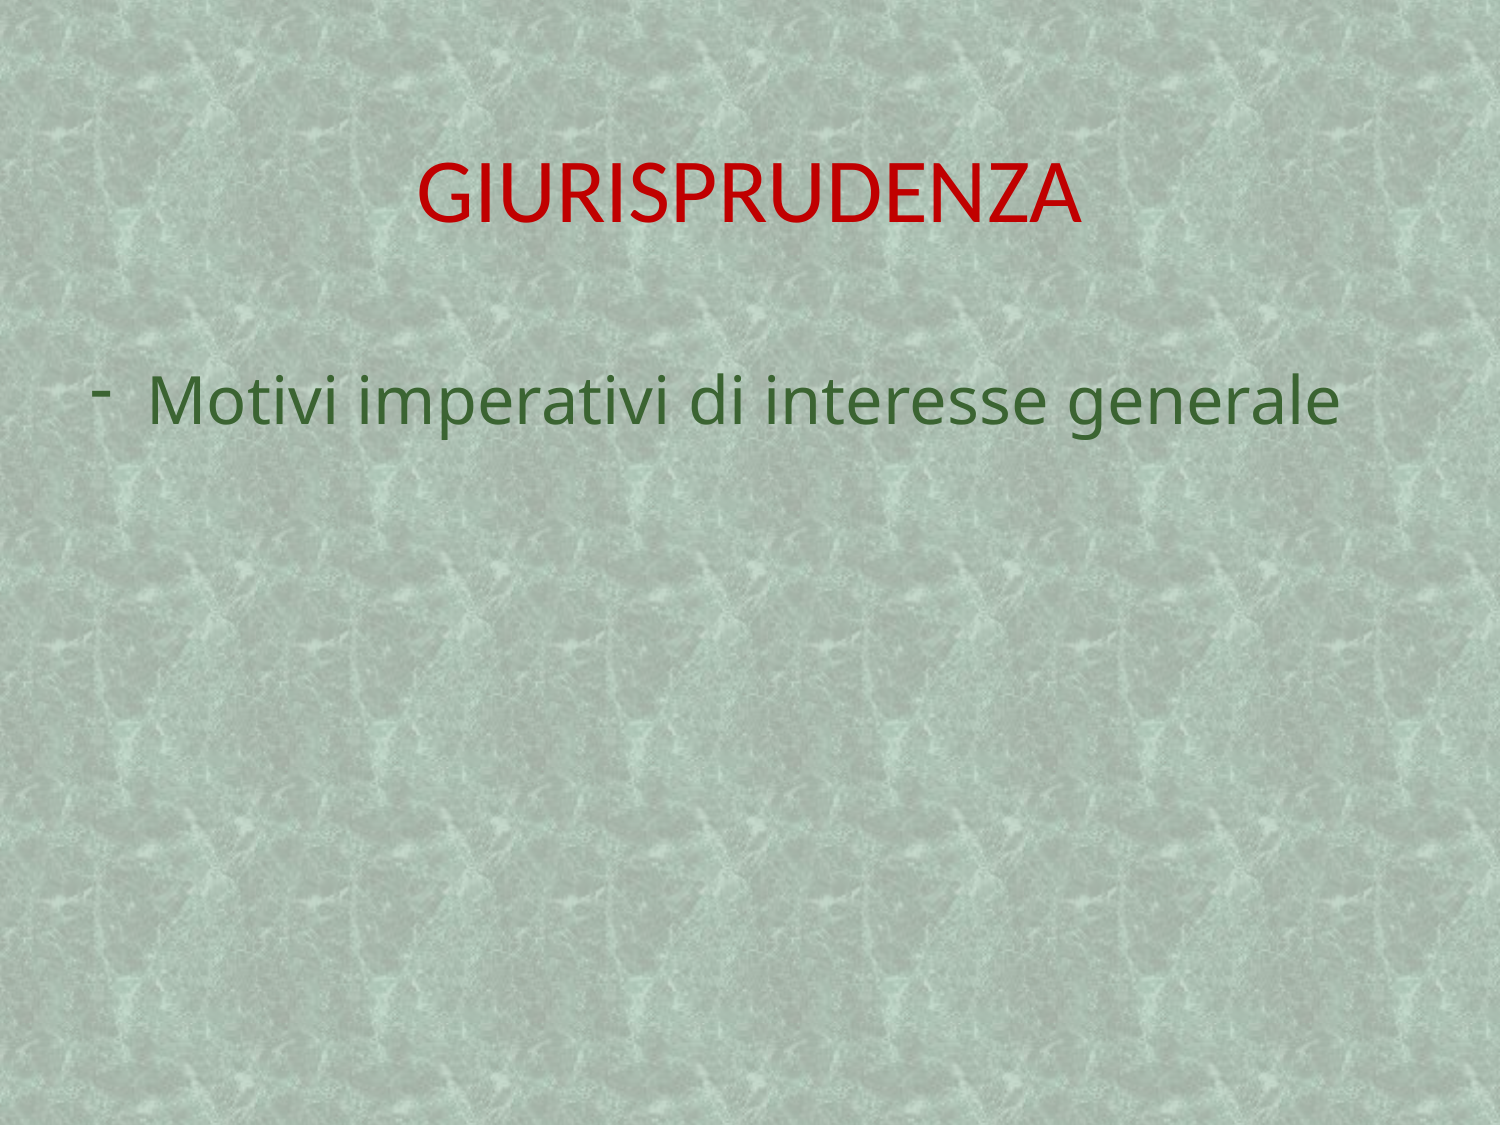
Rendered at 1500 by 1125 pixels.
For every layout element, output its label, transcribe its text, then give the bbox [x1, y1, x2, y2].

title GIURISPRUDENZA [75, 45, 1425, 327]
list Motivi imperativi di interesse generale [75, 349, 1425, 1106]
